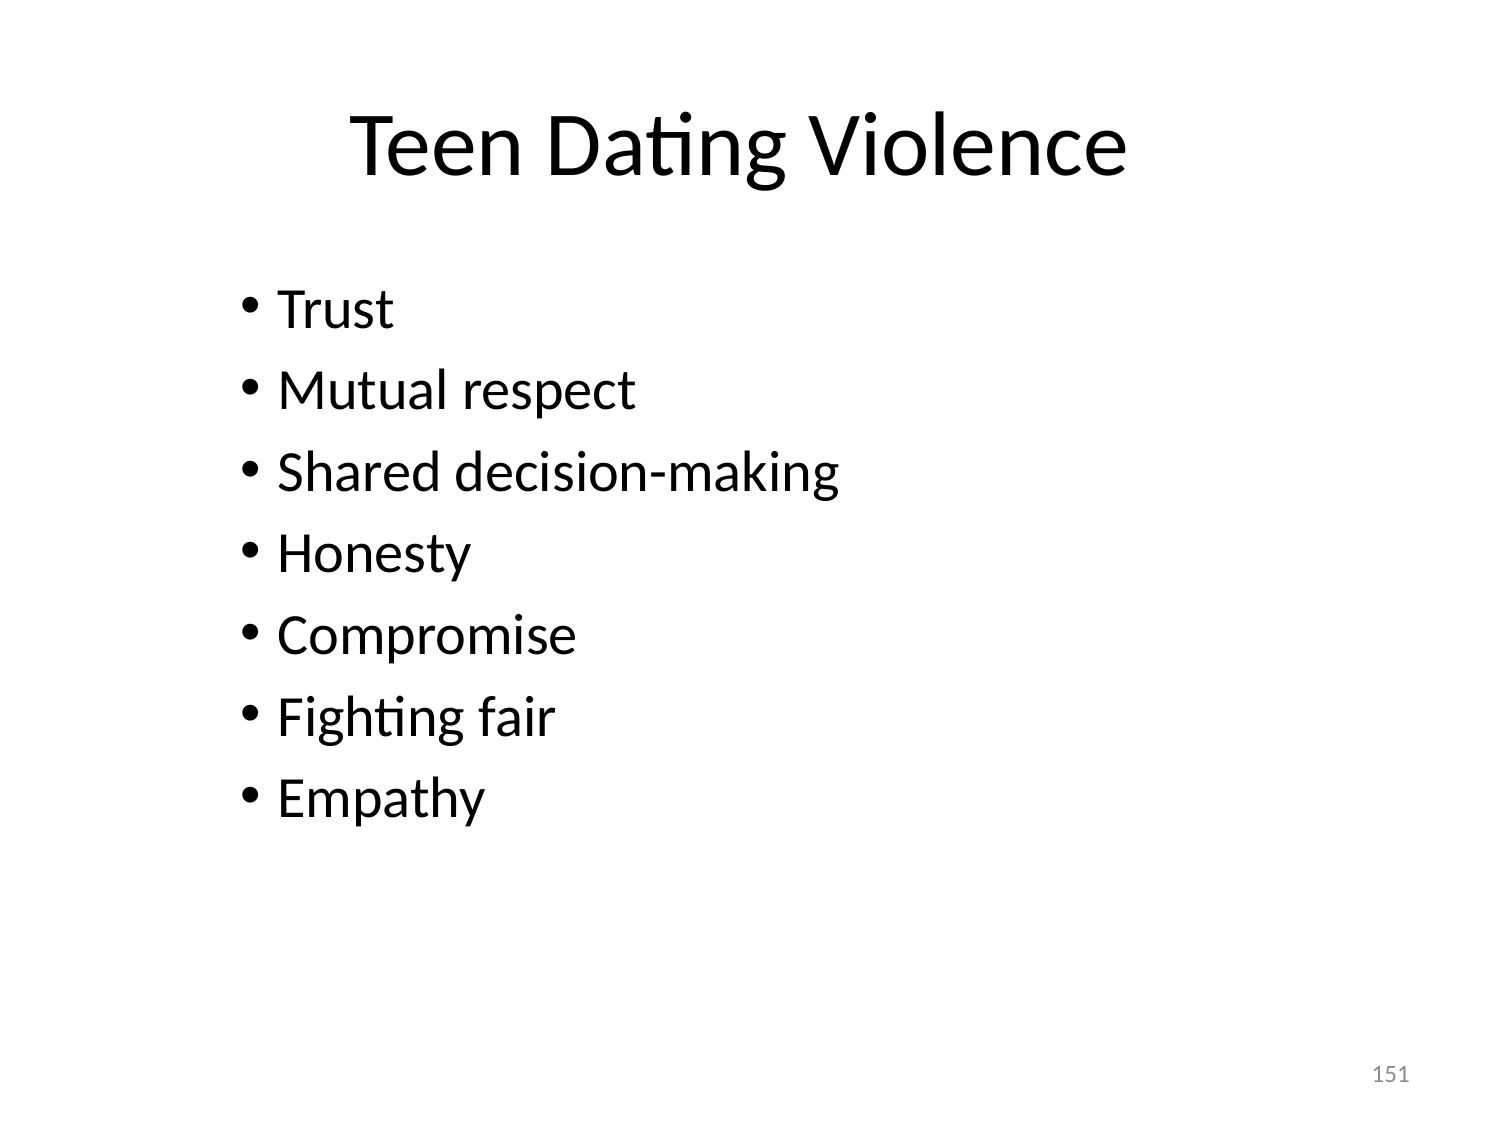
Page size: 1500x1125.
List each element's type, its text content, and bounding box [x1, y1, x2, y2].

slide_number 151 [1074, 1042, 1425, 1103]
title Teen Dating Violence [75, 45, 1425, 233]
list Trust Mutual respect Shared decision-making Honesty Compromise Fighting fair Empathy [75, 262, 1425, 1005]
